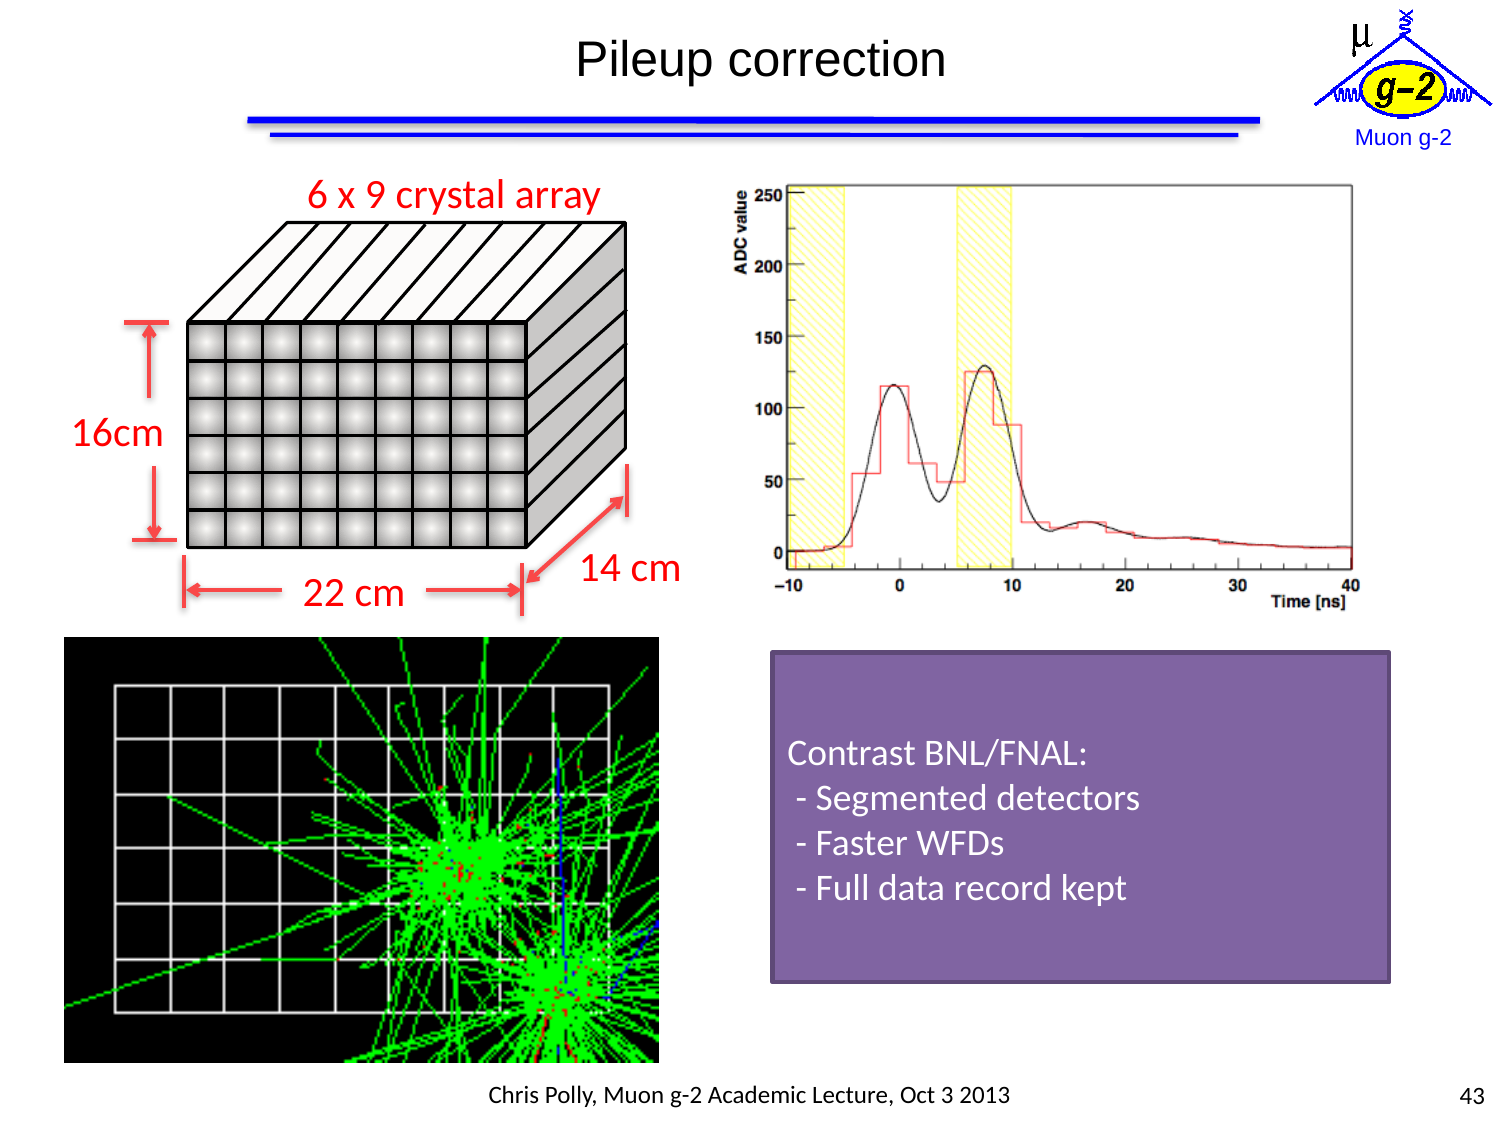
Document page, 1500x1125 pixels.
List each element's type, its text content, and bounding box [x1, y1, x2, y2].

title Pileup correction [337, 0, 1185, 113]
picture [712, 157, 1381, 626]
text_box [187, 221, 628, 548]
footer Chris Polly, Muon g-2 Academic Lecture, Oct 3 2013 [315, 1064, 1185, 1124]
text_box Contrast BNL/FNAL: - Segmented detectors - Faster WFDs - Full data record kept [770, 650, 1391, 984]
text_box 14 cm [563, 532, 706, 598]
picture [1312, 8, 1493, 119]
text_box 22 cm [288, 556, 430, 622]
slide_number 43 [1149, 1065, 1500, 1125]
text_box 16cm [55, 397, 182, 463]
picture [64, 637, 659, 1063]
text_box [525, 495, 624, 584]
text_box 6 x 9 crystal array [291, 159, 617, 219]
